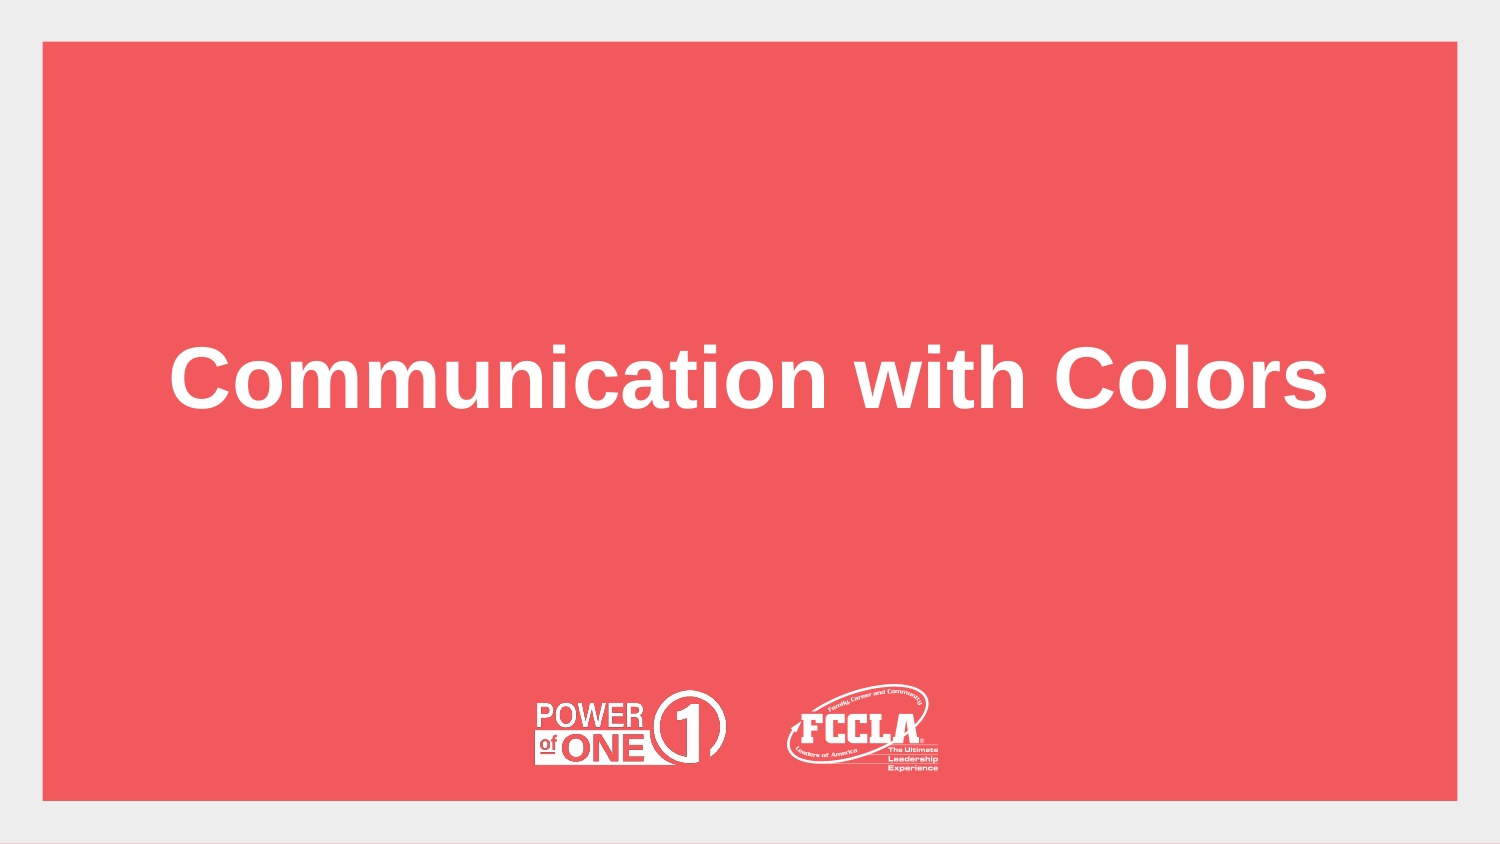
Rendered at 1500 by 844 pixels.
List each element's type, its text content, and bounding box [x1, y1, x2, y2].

text_box Communication with Colors [50, 326, 1450, 422]
picture [479, 642, 938, 844]
